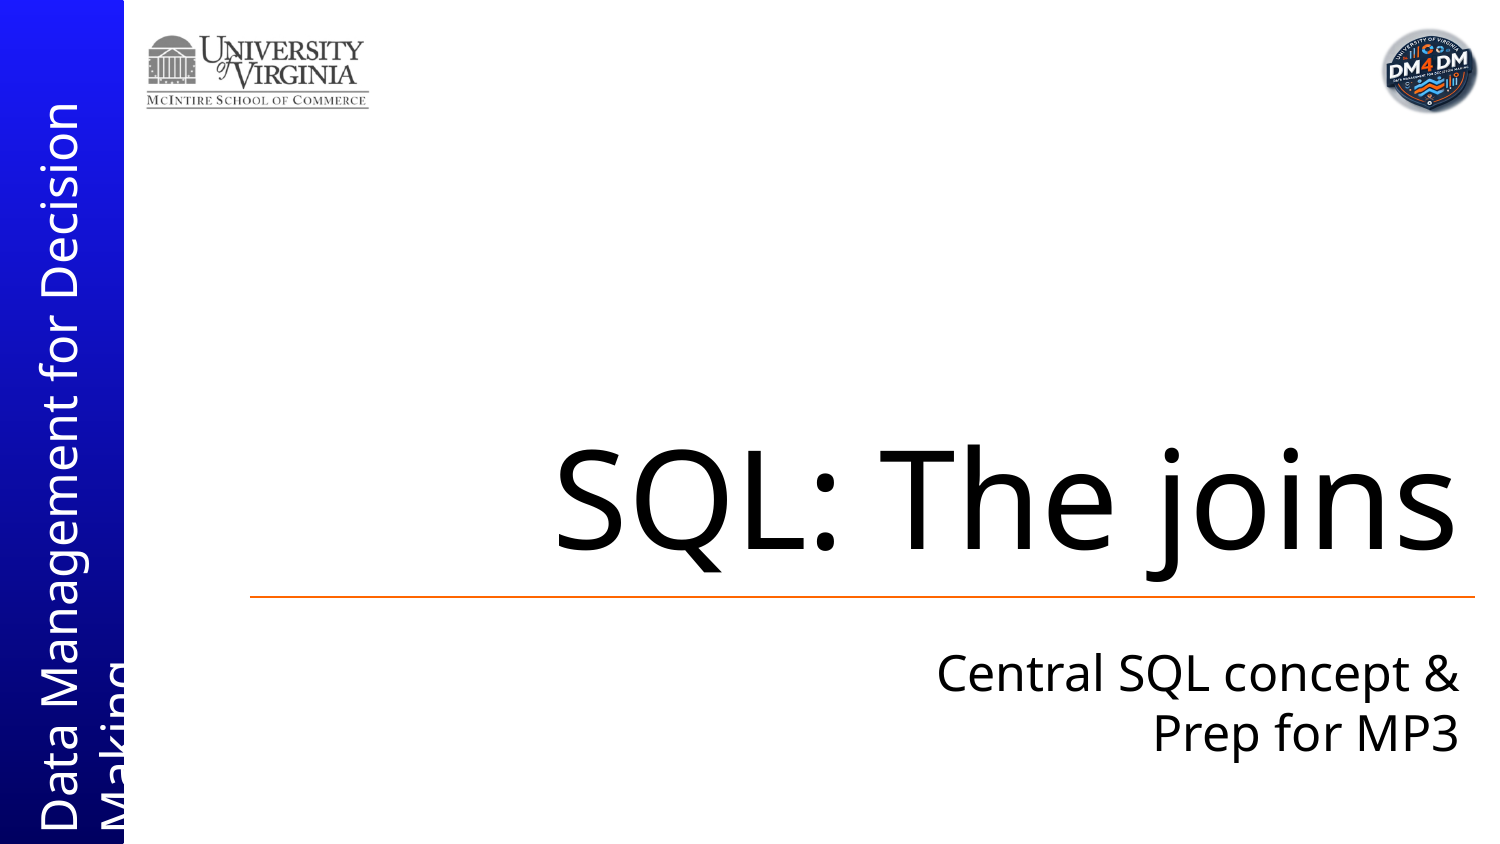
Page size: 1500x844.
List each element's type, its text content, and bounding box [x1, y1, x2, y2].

title SQL: The joins [249, 234, 1475, 585]
picture [1379, 26, 1480, 116]
subtitle Central SQL concept & Prep for MP3 [249, 634, 1475, 772]
